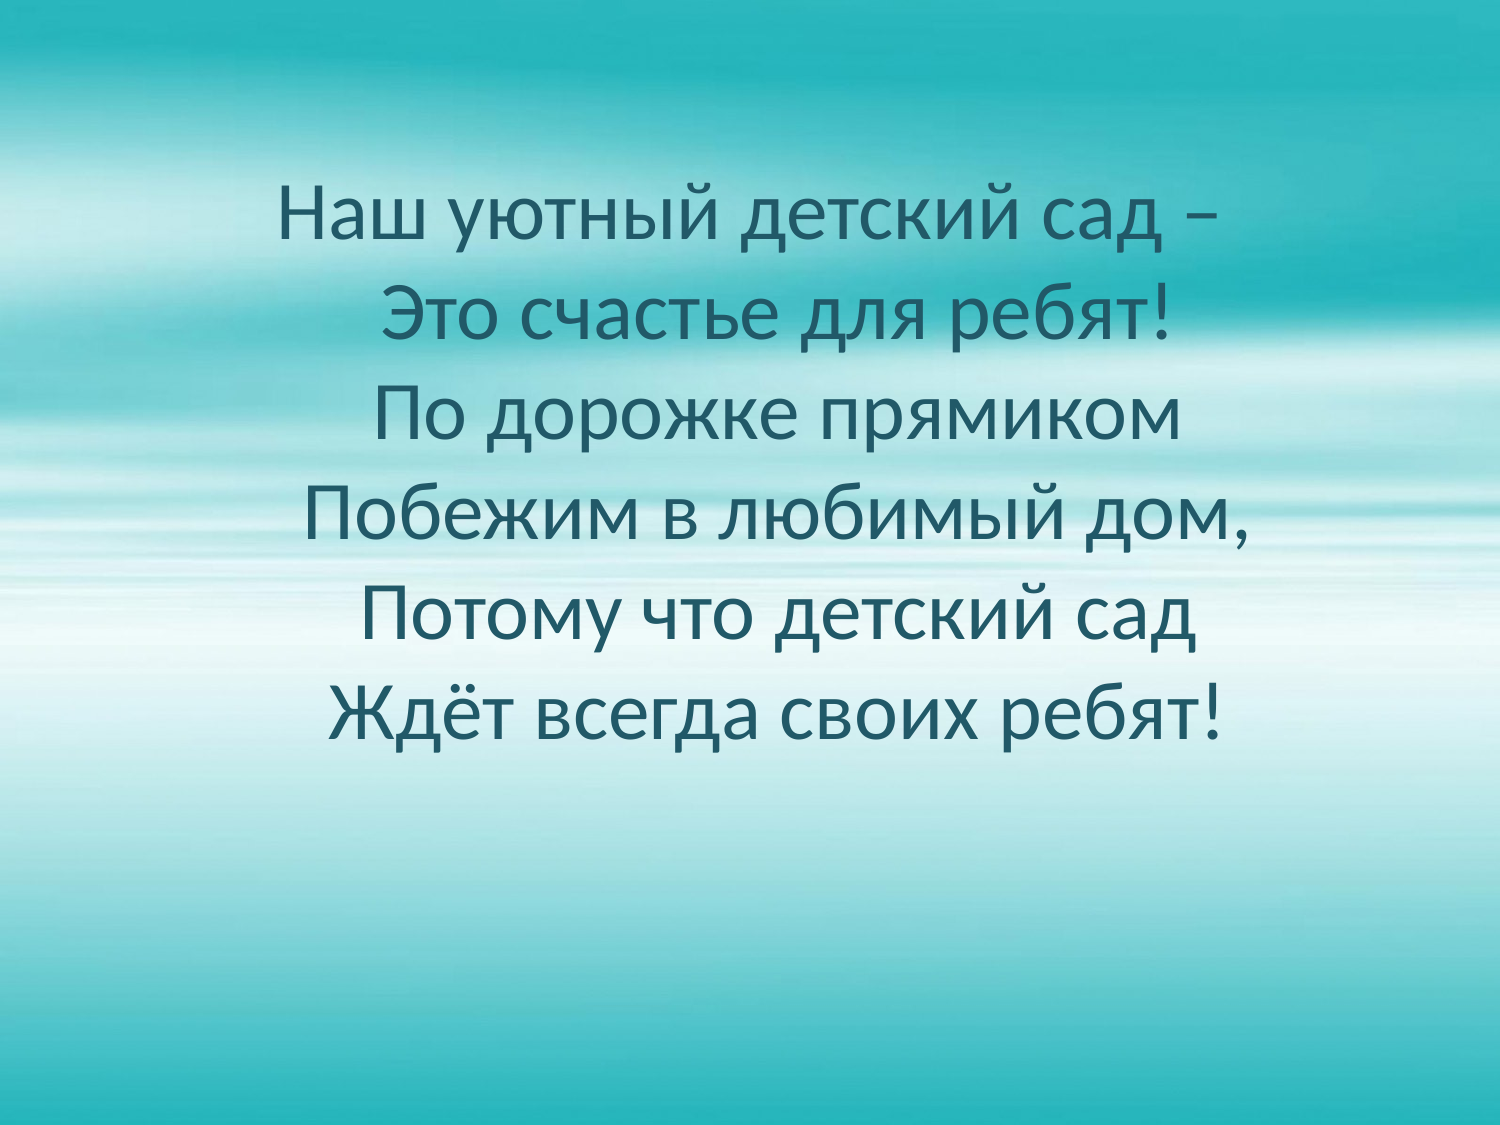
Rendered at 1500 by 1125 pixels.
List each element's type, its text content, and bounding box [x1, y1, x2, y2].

picture [0, 0, 1500, 1125]
list Наш уютный детский сад – Это счастье для ребят! По дорожке прямиком Побежим в любимый дом, Потому что детский сад Ждёт всегда своих ребят! [75, 149, 1425, 1005]
